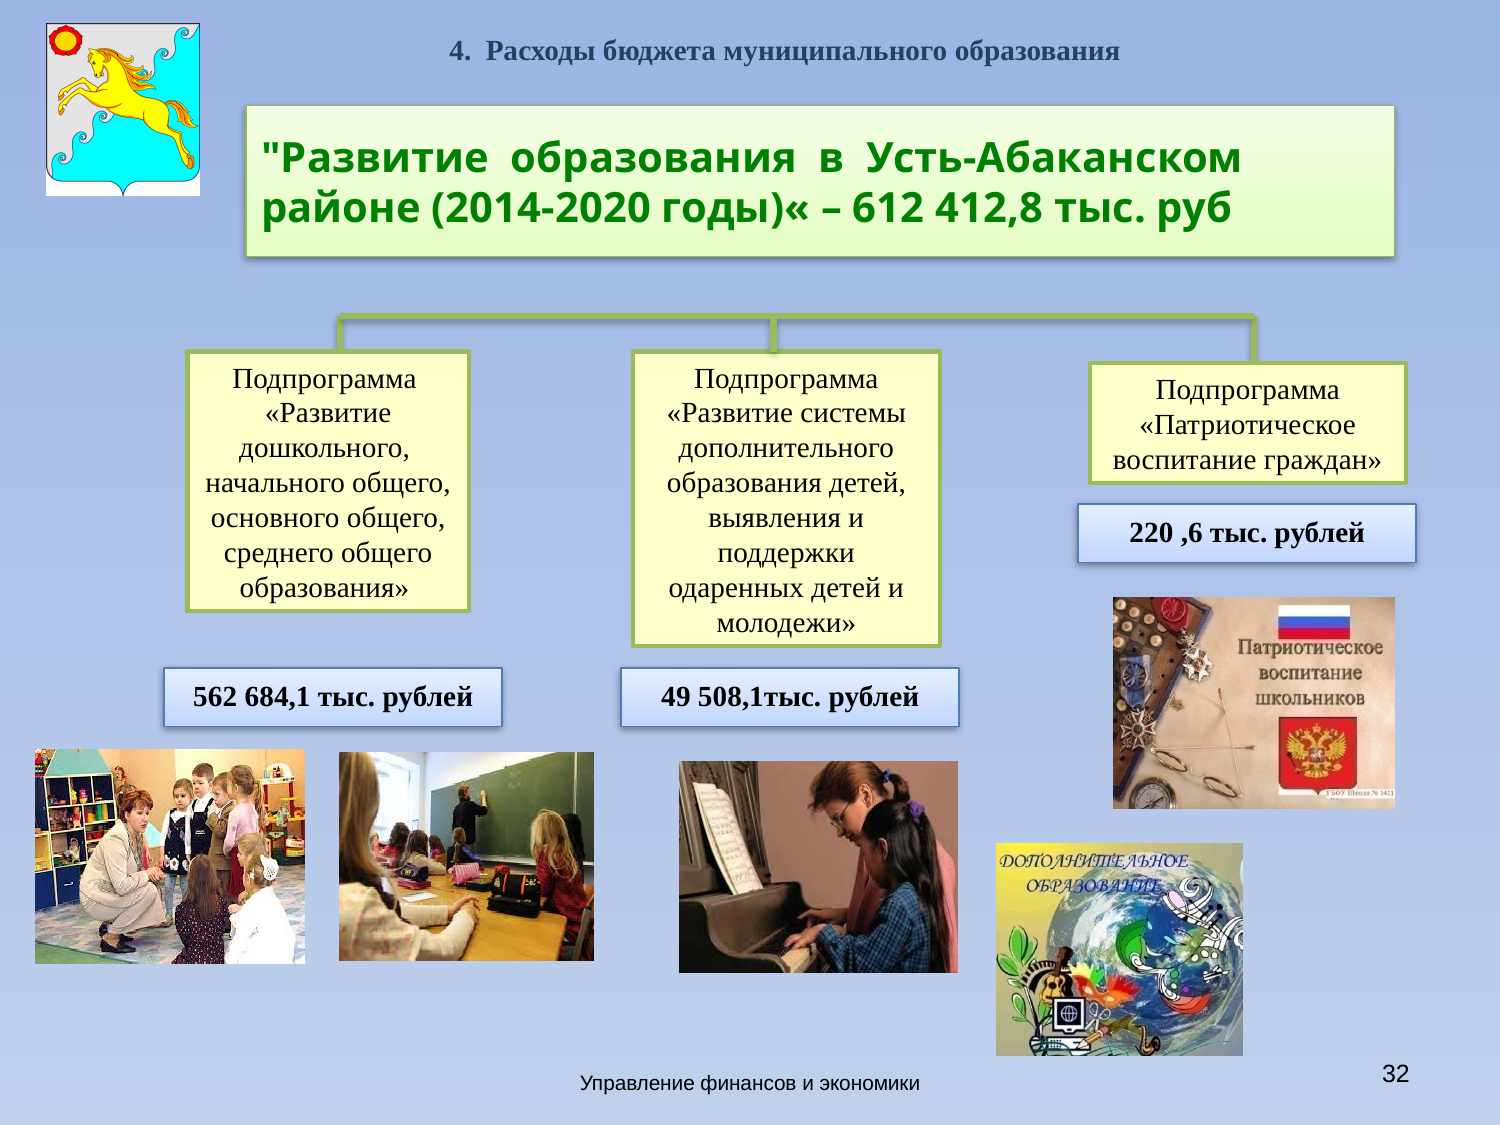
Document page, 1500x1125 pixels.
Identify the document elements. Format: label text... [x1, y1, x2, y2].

footer Управление финансов и экономики [512, 1052, 988, 1113]
picture [679, 761, 958, 973]
text_box 562 684,1 тыс. рублей [163, 667, 503, 727]
text_box 49 508,1тыс. рублей [620, 667, 960, 727]
text_box "Развитие образования в Усть-Абаканском районе (2014-2020 годы)« – 612 412,8 тыс. руб [245, 105, 1395, 257]
text_box Подпрограмма «Развитие дошкольного, начального общего, основного общего, среднего общего образования» [185, 349, 471, 613]
text_box Подпрограмма «Патриотическое воспитание граждан» [1088, 361, 1408, 485]
text_box 4. Расходы бюджета муниципального образования [234, 23, 1336, 74]
picture [1113, 597, 1395, 809]
picture [995, 843, 1243, 1056]
text_box Подпрограмма «Развитие системы дополнительного образования детей, выявления и поддержки одаренных детей и молодежи» [631, 349, 942, 648]
slide_number 32 [1074, 1042, 1425, 1103]
picture [46, 23, 200, 197]
picture [339, 752, 594, 962]
picture [34, 749, 305, 964]
text_box 220 ,6 тыс. рублей [1077, 503, 1417, 563]
